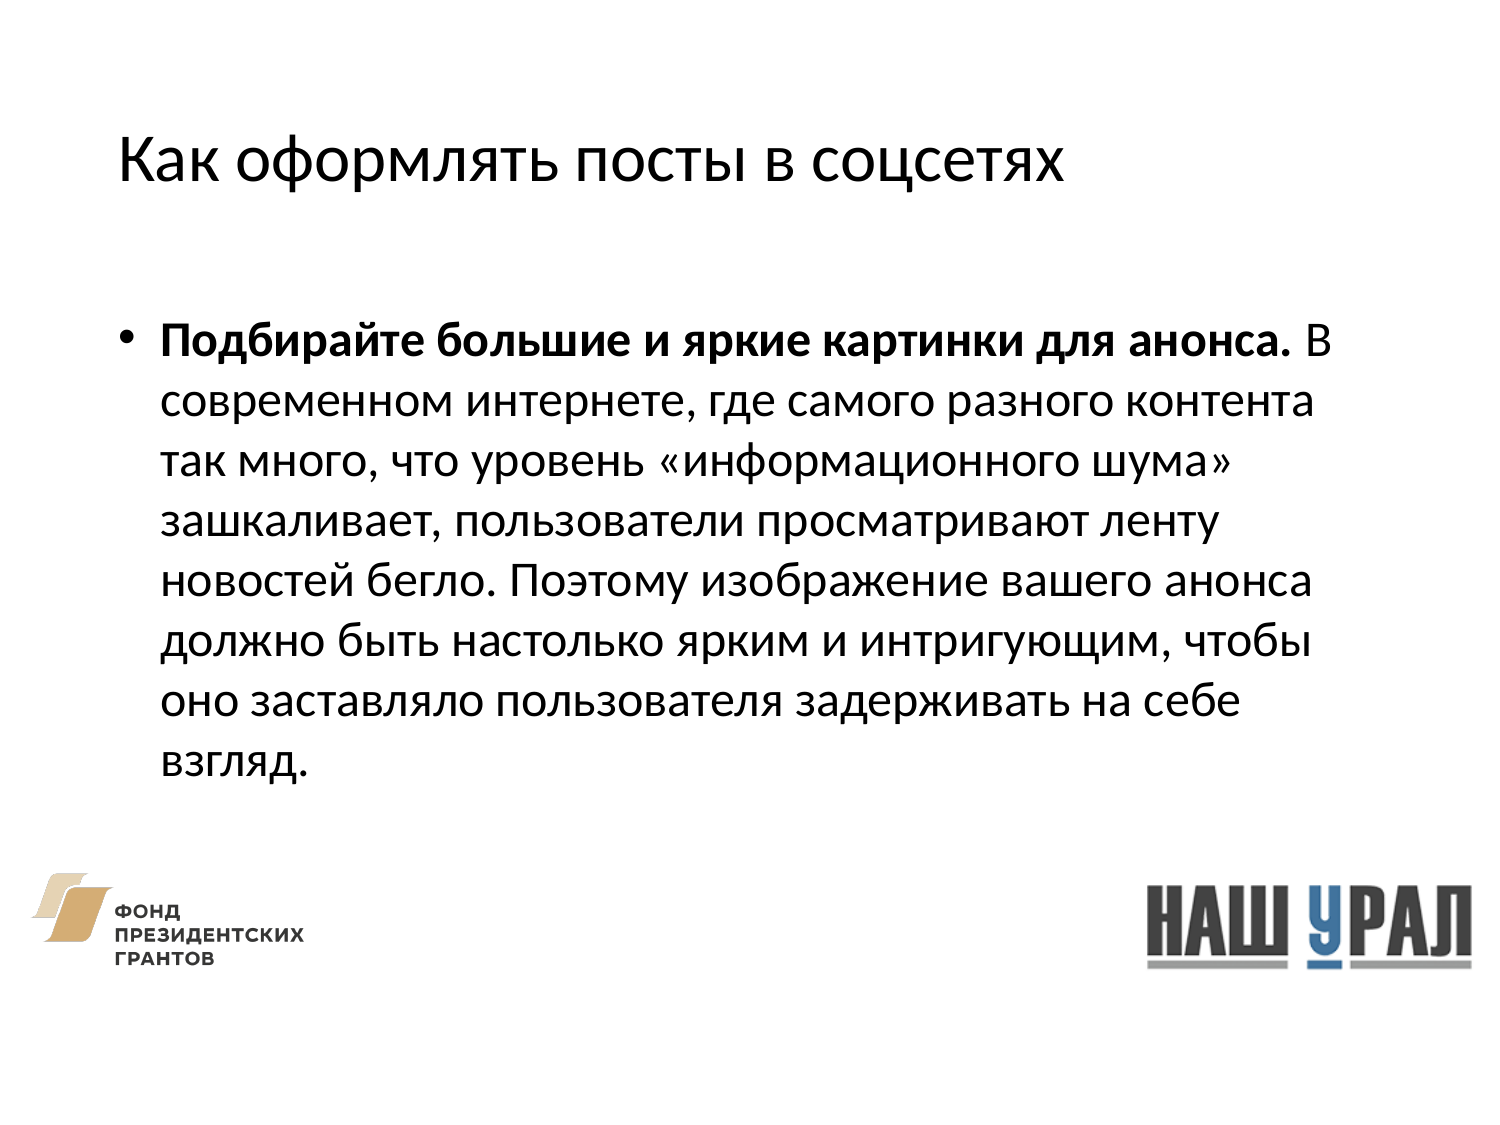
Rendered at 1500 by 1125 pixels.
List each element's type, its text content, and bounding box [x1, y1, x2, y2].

title Как оформлять посты в соцсетях [103, 45, 1397, 263]
list Подбирайте большие и яркие картинки для анонса. В современном интернете, где самого разного контента так много, что уровень «информационного шума» зашкаливает, пользователи просматривают ленту новостей бегло. Поэтому изображение вашего анонса должно быть настолько ярким и интригующим, чтобы оно заставляло пользователя задерживать на себе взгляд. [103, 298, 1397, 1013]
picture [30, 872, 306, 970]
picture [1133, 872, 1484, 985]
